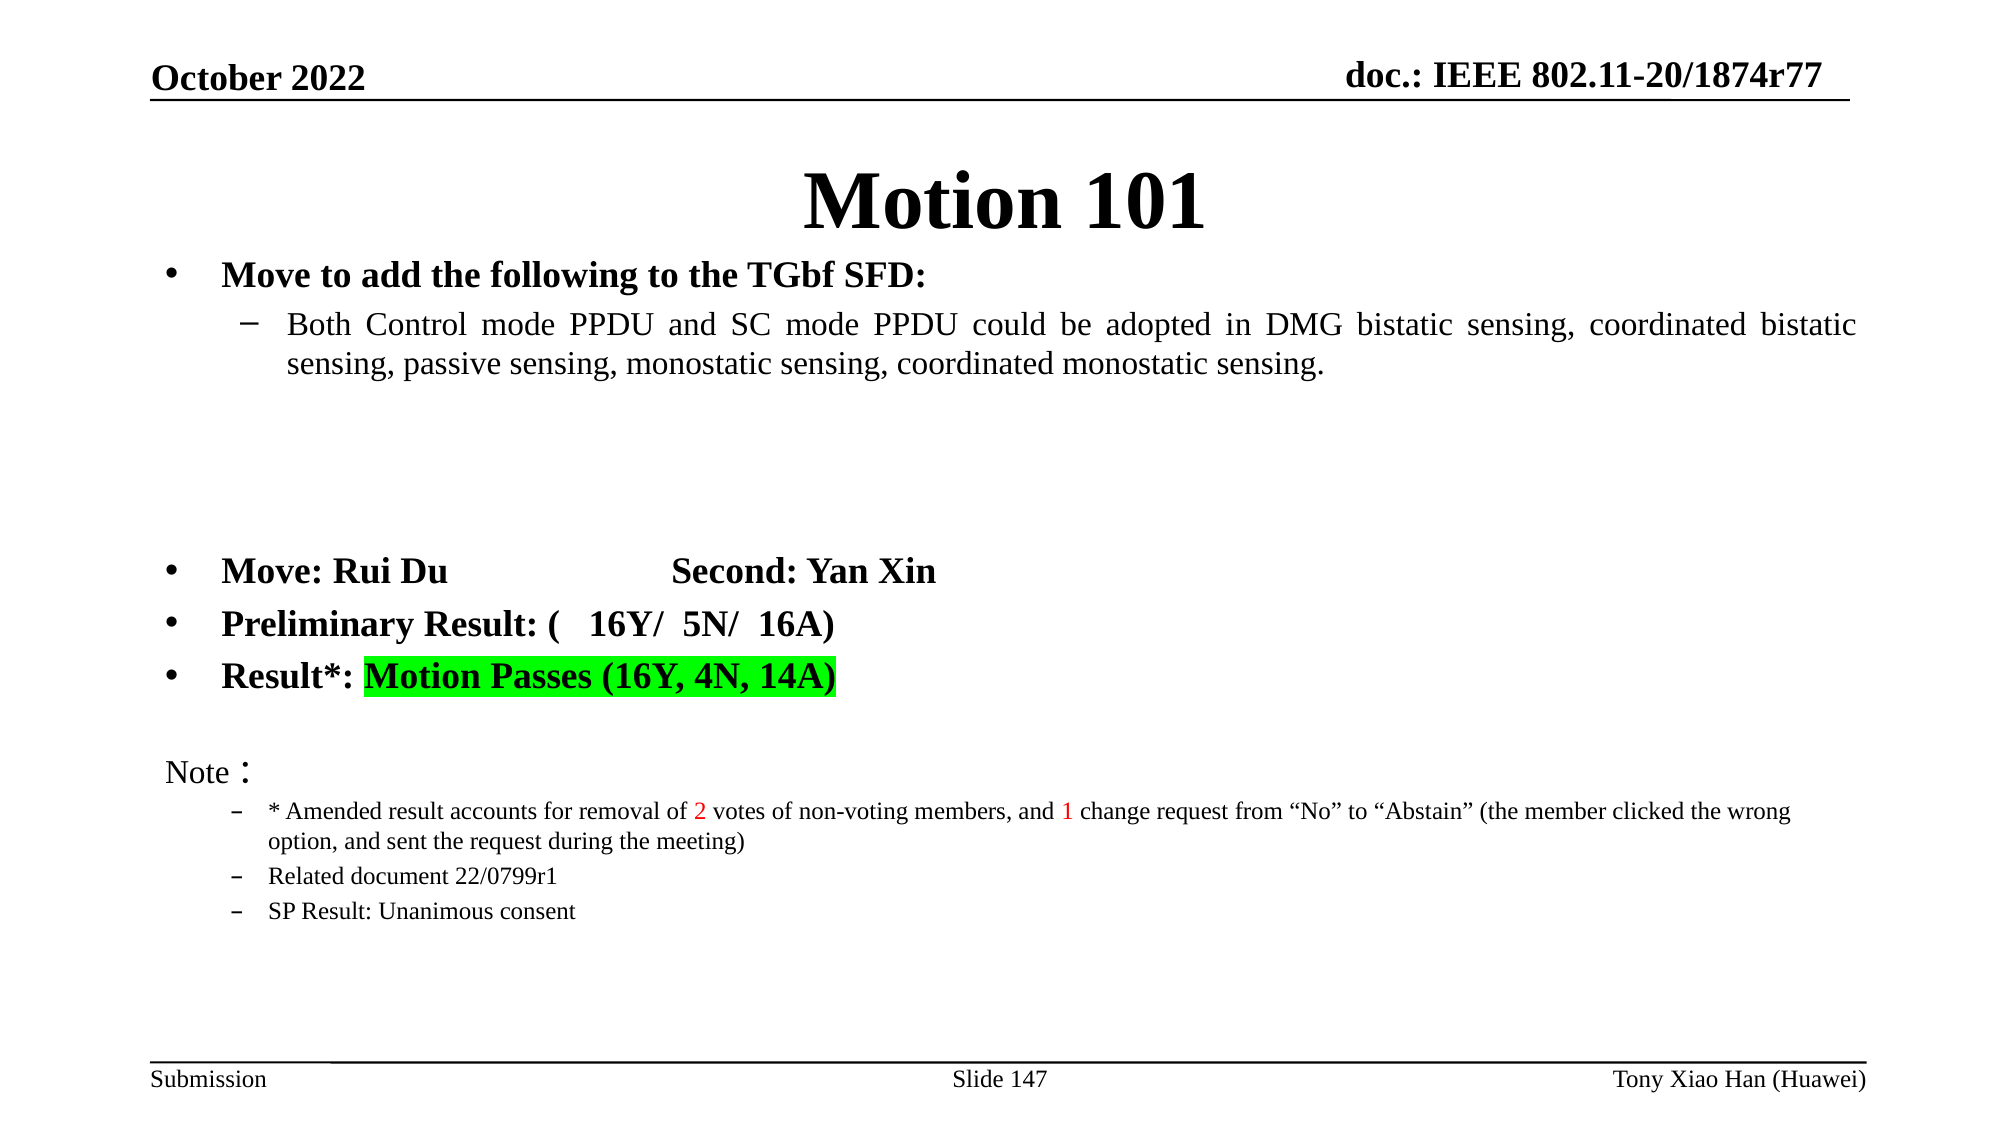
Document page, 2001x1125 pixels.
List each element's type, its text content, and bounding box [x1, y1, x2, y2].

text_box Motion 101 [368, 137, 1644, 212]
text_box Move to add the following to the TGbf SFD: Both Control mode PPDU and SC mode PPDU could be adopted in DMG bistatic sensing, coordinated bistatic sensing, passive sensing, monostatic sensing, coordinated monostatic sensing. Move: Rui Du Second: Yan Xin Preliminary Result: ( 16Y/ 5N/ 16A) Result*: Motion Passes (16Y, 4N, 14A) Note： * Amended result accounts for removal of 2 votes of non-voting members, and 1 change request from “No” to “Abstain” (the member clicked the wrong option, and sent the request during the meeting) Related document 22/0799r1 SP Result: Unanimous consent [149, 212, 1875, 975]
